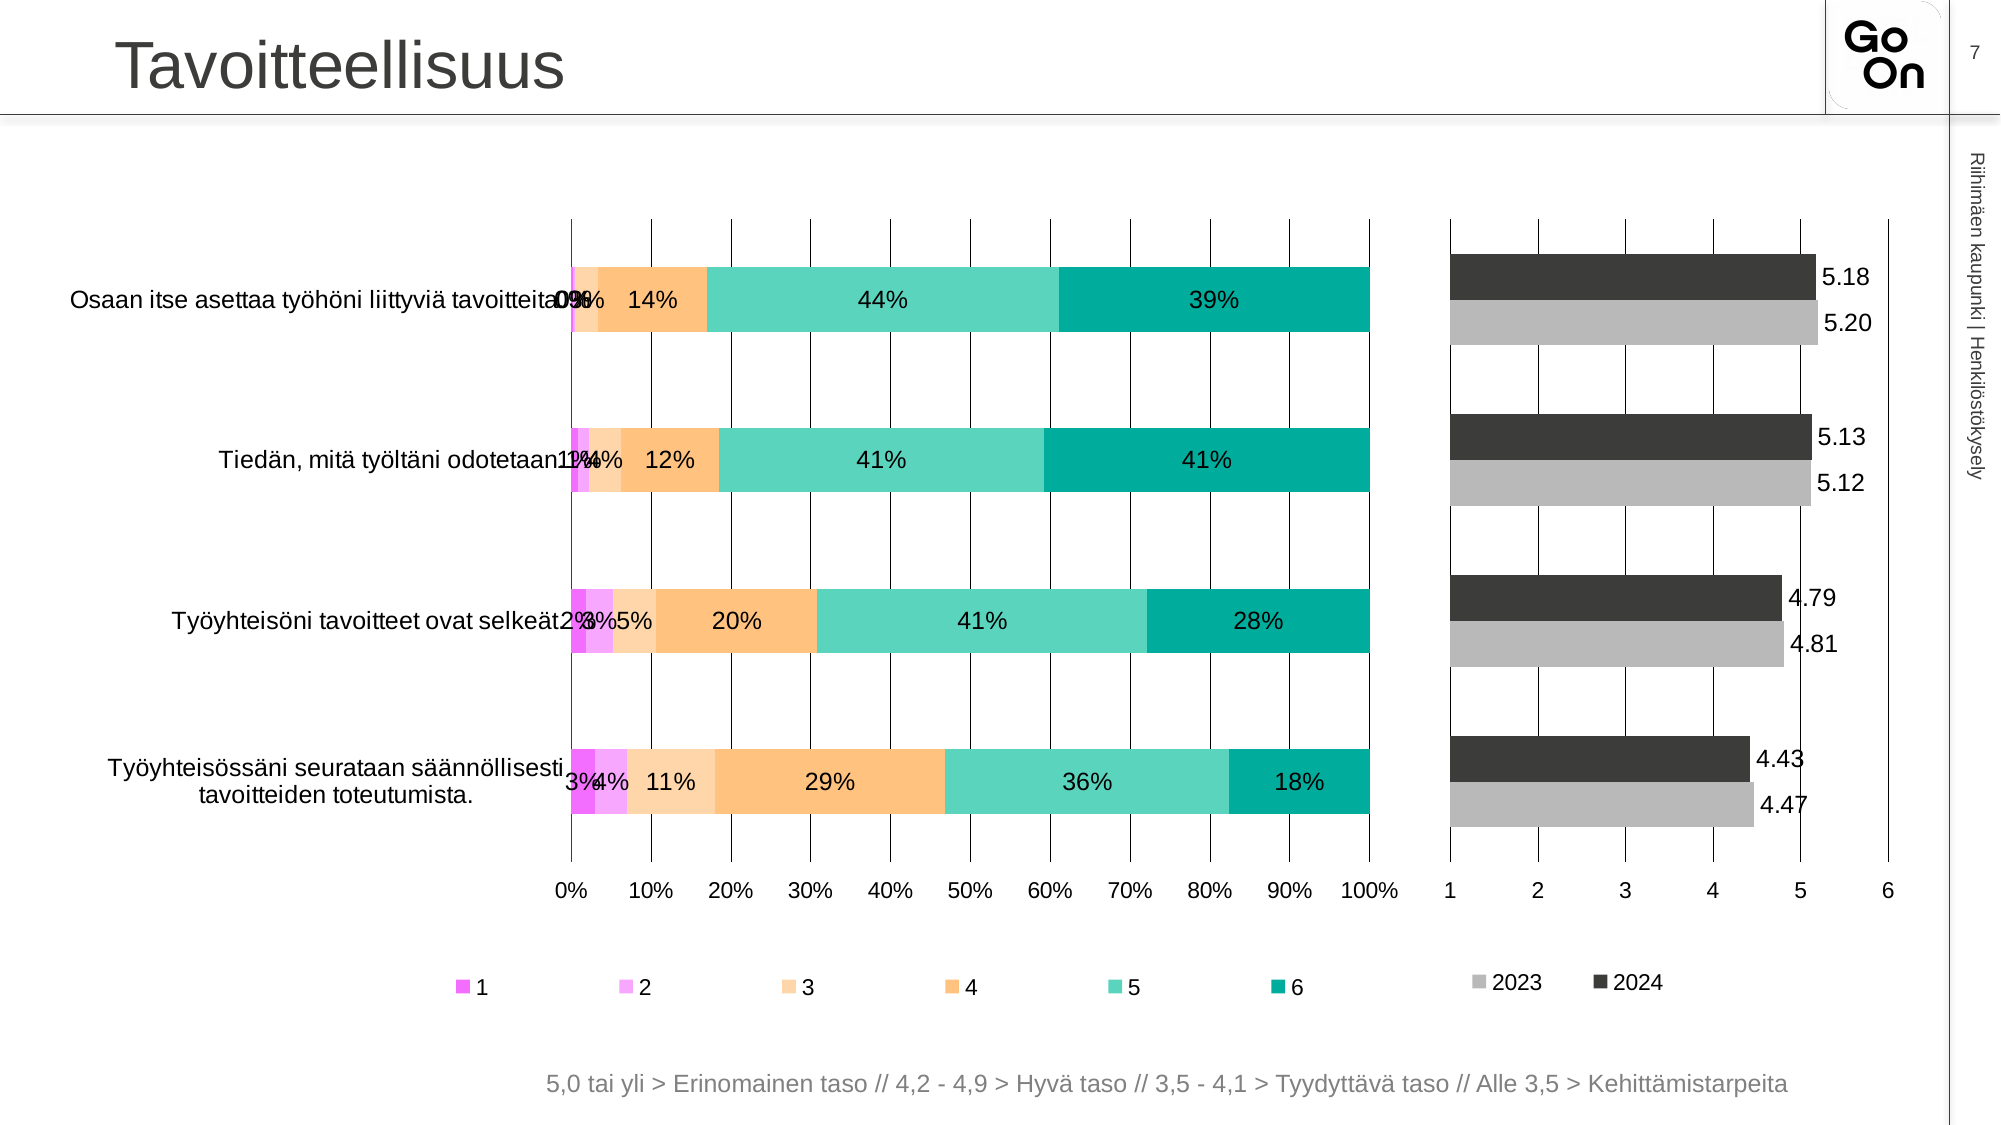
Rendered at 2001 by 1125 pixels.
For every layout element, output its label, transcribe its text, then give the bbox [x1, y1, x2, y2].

text_box Tavoitteellisuus [99, 14, 1900, 126]
text_box Riihimäen kaupunki | Henkilöstökysely [1956, 137, 1995, 937]
picture [1827, 0, 1943, 112]
text_box 5,0 tai yli > Erinomainen taso // 4,2 - 4,9 > Hyvä taso // 3,5 - 4,1 > Tyydyttävä taso // Alle 3,5 > Kehittämistarpeita [531, 1060, 1807, 1105]
slide_number 7 [1947, 21, 2000, 82]
chart [36, 192, 1914, 1035]
